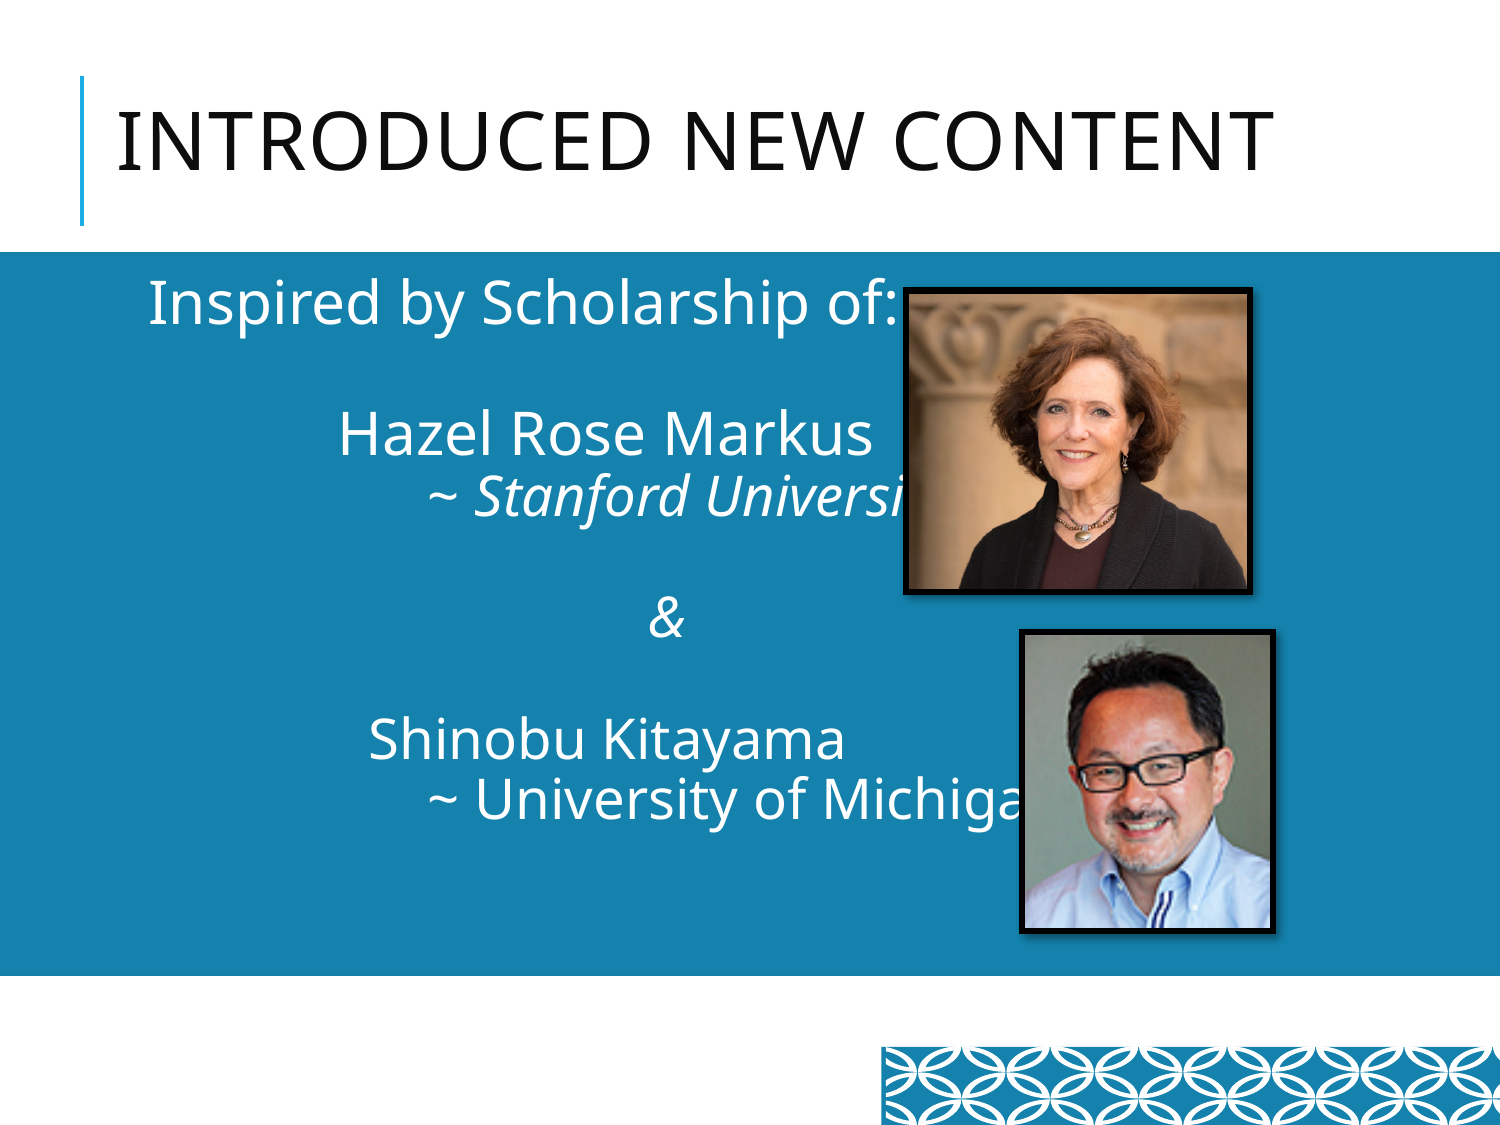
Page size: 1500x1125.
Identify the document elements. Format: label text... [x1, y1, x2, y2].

picture [1025, 634, 1270, 929]
title Introduced New content [102, 39, 1299, 254]
list Inspired by Scholarship of: Hazel Rose Markus ~ Stanford University & Shinobu Kitayama ~ University of Michigan [126, 265, 1322, 1042]
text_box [880, 999, 1500, 1125]
picture [908, 293, 1248, 590]
text_box [0, 252, 1500, 976]
